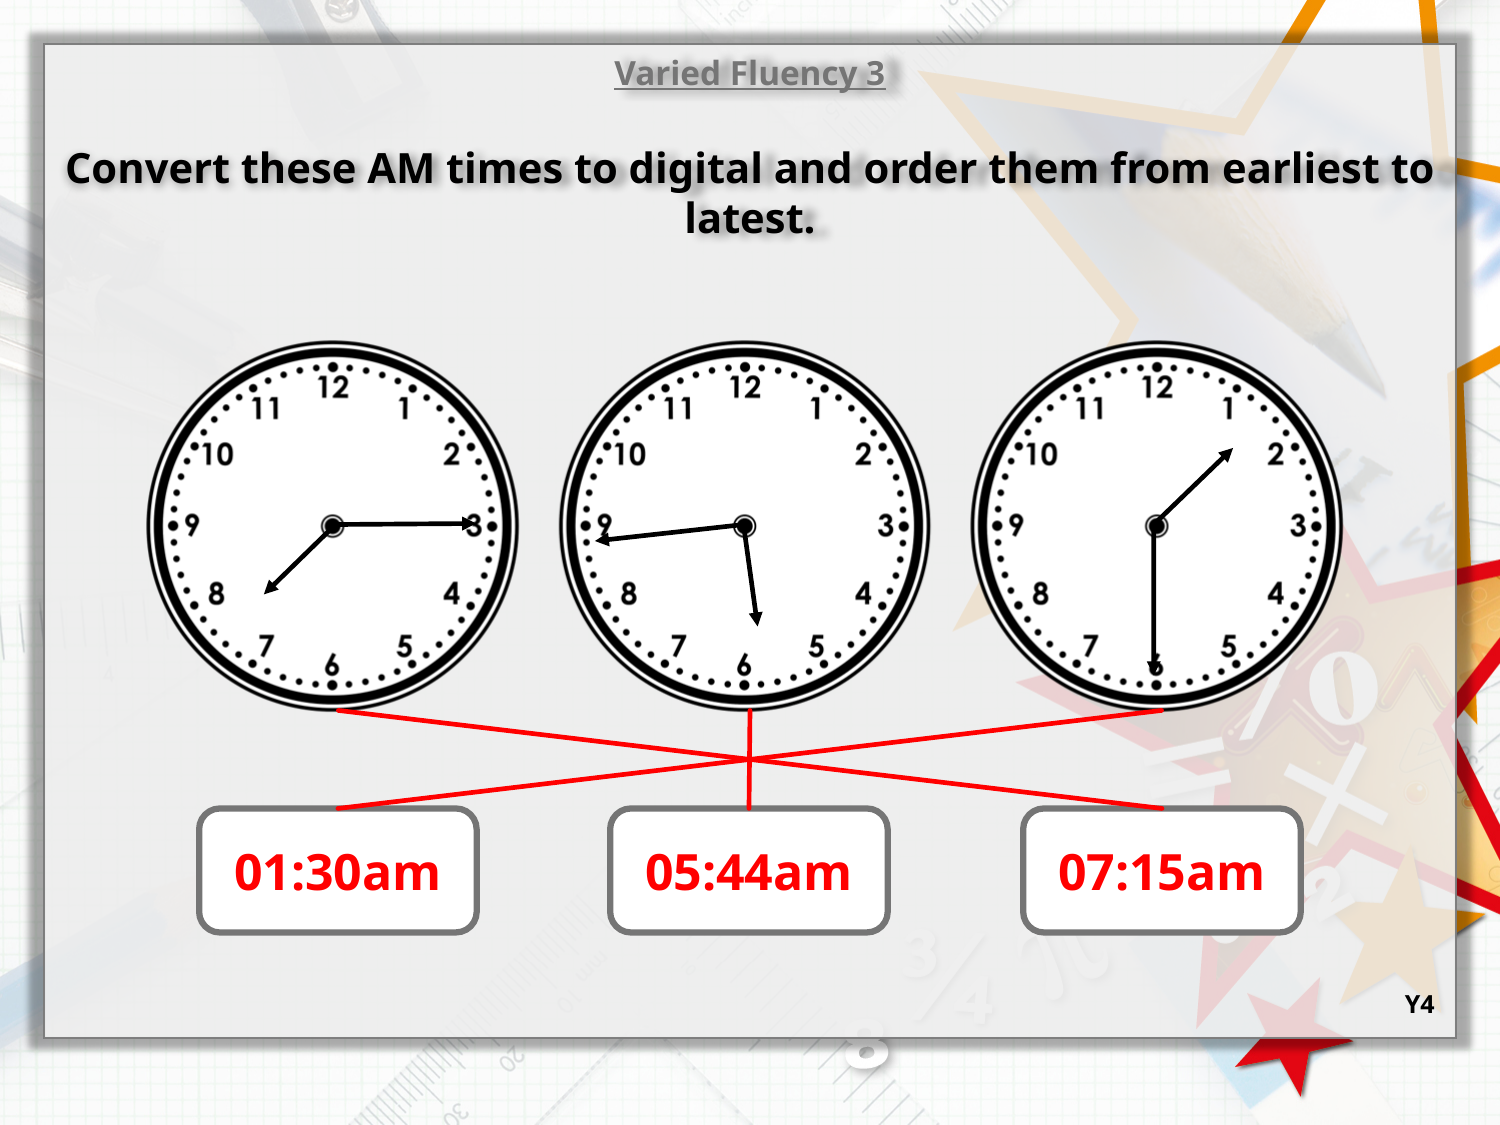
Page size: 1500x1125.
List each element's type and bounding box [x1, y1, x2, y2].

text_box [751, 709, 1163, 809]
picture [0, 0, 1500, 1125]
text_box [198, 807, 1302, 933]
text_box [337, 709, 748, 809]
text_box [1153, 447, 1234, 526]
text_box [263, 526, 334, 595]
text_box [594, 523, 745, 542]
text_box [743, 526, 759, 627]
